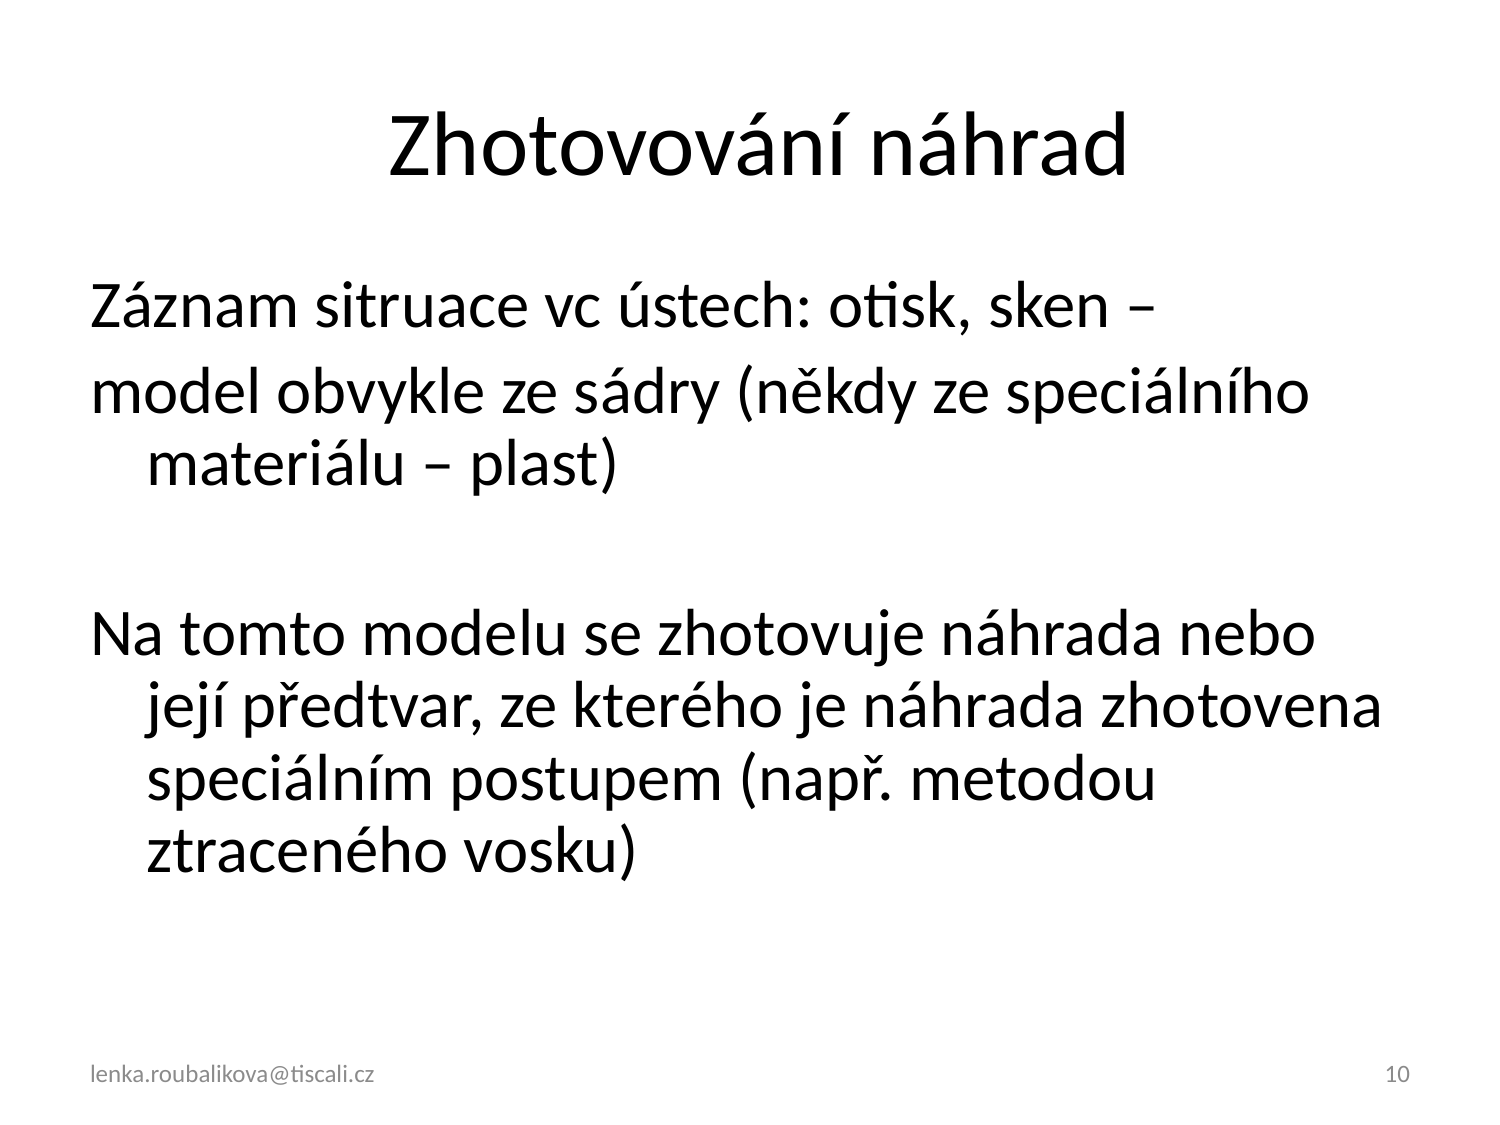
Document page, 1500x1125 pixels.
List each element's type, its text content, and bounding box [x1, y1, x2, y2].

list Záznam sitruace vc ústech: otisk, sken – model obvykle ze sádry (někdy ze speciálního materiálu – plast) Na tomto modelu se zhotovuje náhrada nebo její předtvar, ze kterého je náhrada zhotovena speciálním postupem (např. metodou ztraceného vosku) [75, 262, 1425, 1005]
slide_number 10 [1074, 1042, 1425, 1103]
slide_number lenka.roubalikova@tiscali.cz [75, 1042, 425, 1103]
title Zhotovování náhrad [75, 45, 1425, 233]
